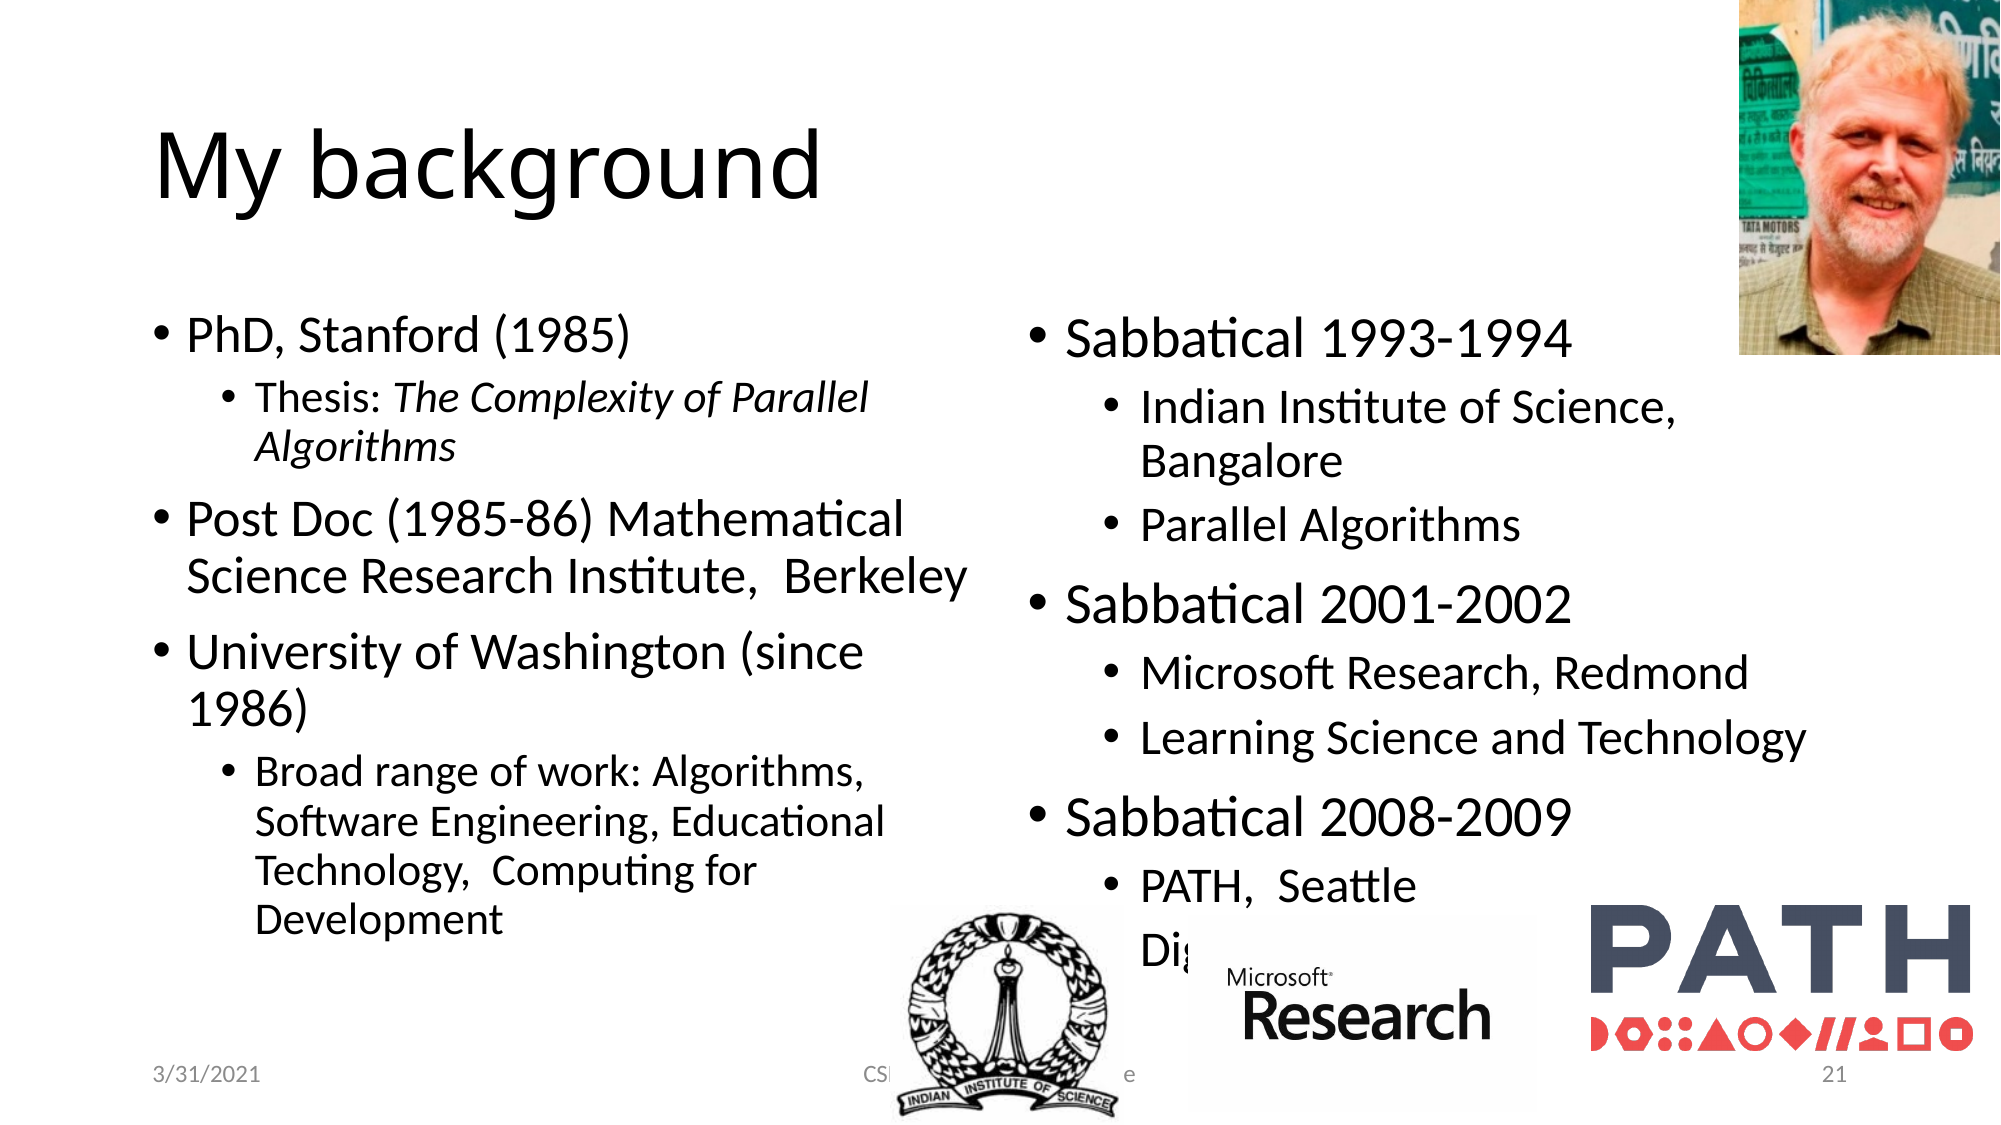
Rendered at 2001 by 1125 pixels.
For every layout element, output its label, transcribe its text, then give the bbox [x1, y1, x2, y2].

picture [1187, 915, 1537, 1112]
footer CSEP 482B, ICTD Capstone [662, 1042, 890, 1103]
list PhD, Stanford (1985) Thesis: The Complexity of Parallel Algorithms Post Doc (1985-86) Mathematical Science Research Institute, Berkeley University of Washington (since 1986) Broad range of work: Algorithms, Software Engineering, Educational Technology, Computing for Development [137, 299, 988, 1014]
picture [1739, 0, 2000, 356]
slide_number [137, 1042, 588, 1103]
footer CSEP 482B, ICTD Capstone [1124, 1042, 1187, 1103]
picture [890, 905, 1124, 1125]
slide_number 21 [1537, 1042, 1863, 1103]
picture [1591, 905, 1973, 1051]
list Sabbatical 1993-1994 Indian Institute of Science, Bangalore Parallel Algorithms Sabbatical 2001-2002 Microsoft Research, Redmond Learning Science and Technology Sabbatical 2008-2009 PATH, Seattle Digital Health [1012, 299, 1863, 1014]
title My background [137, 59, 1739, 278]
